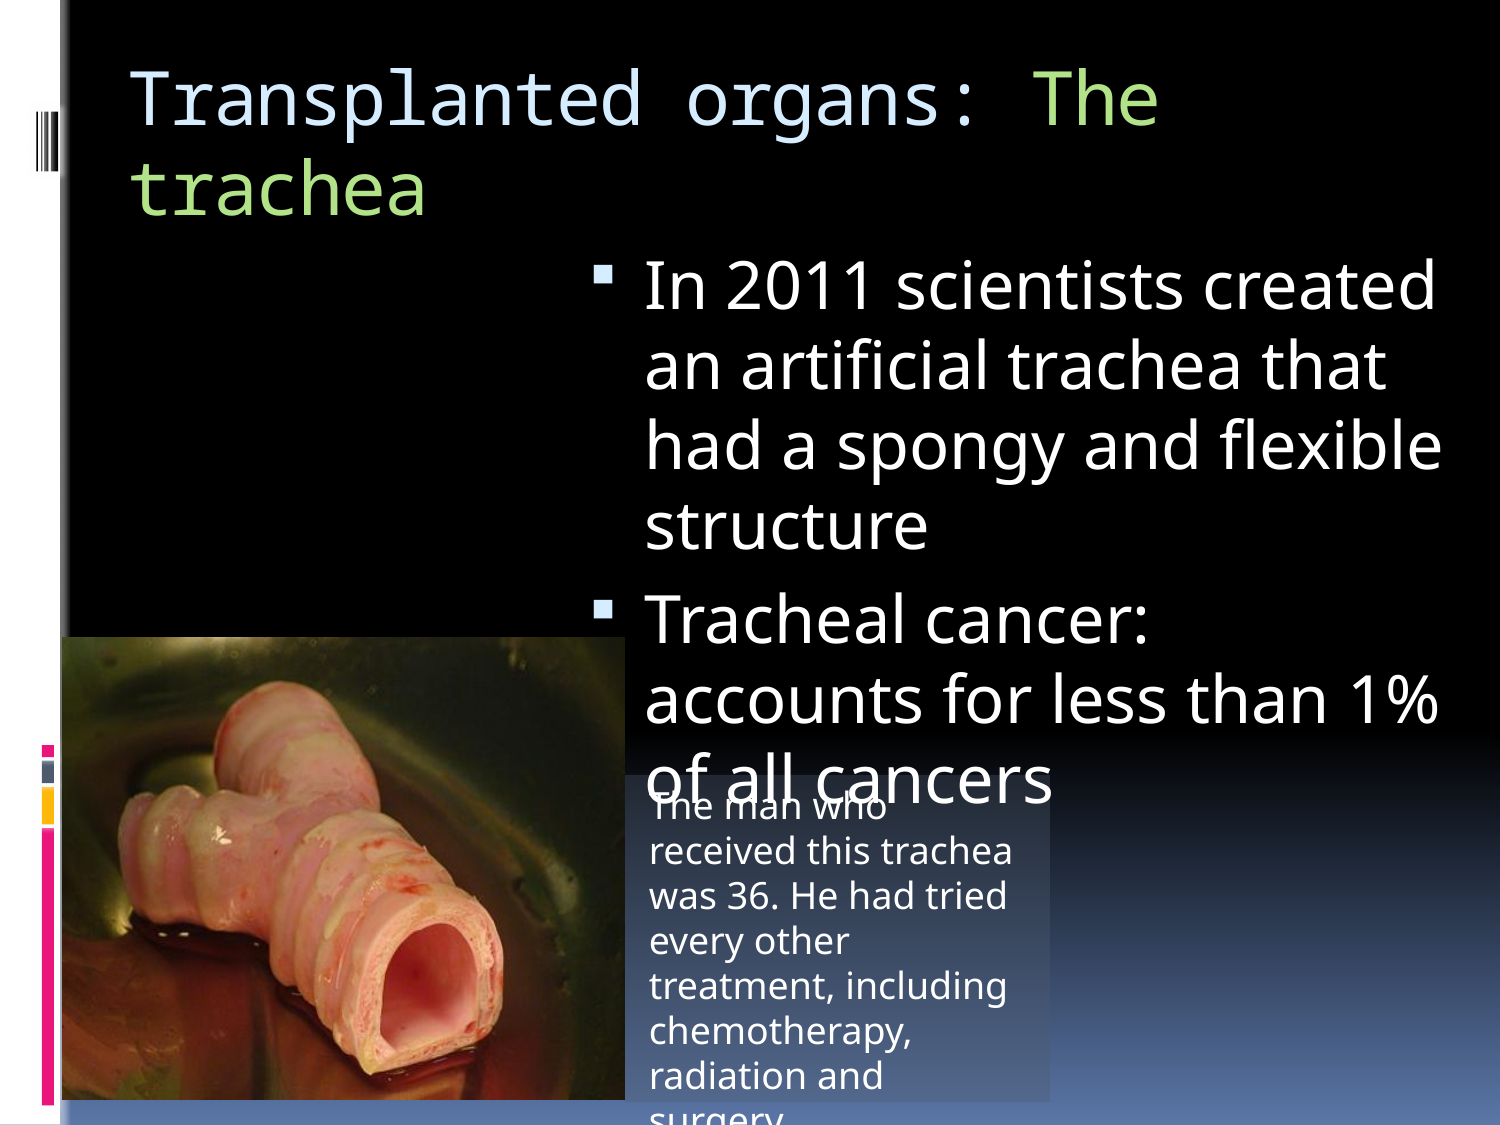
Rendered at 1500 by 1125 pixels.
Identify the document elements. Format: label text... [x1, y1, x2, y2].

title Transplanted organs: The trachea [112, 44, 1463, 236]
list In 2011 scientists created an artificial trachea that had a spongy and flexible structure Tracheal cancer: accounts for less than 1% of all cancers [562, 235, 1463, 986]
list The man who received this trachea was 36. He had tried every other treatment, including chemotherapy, radiation and surgery. [634, 986, 1050, 1103]
picture [62, 636, 626, 1101]
